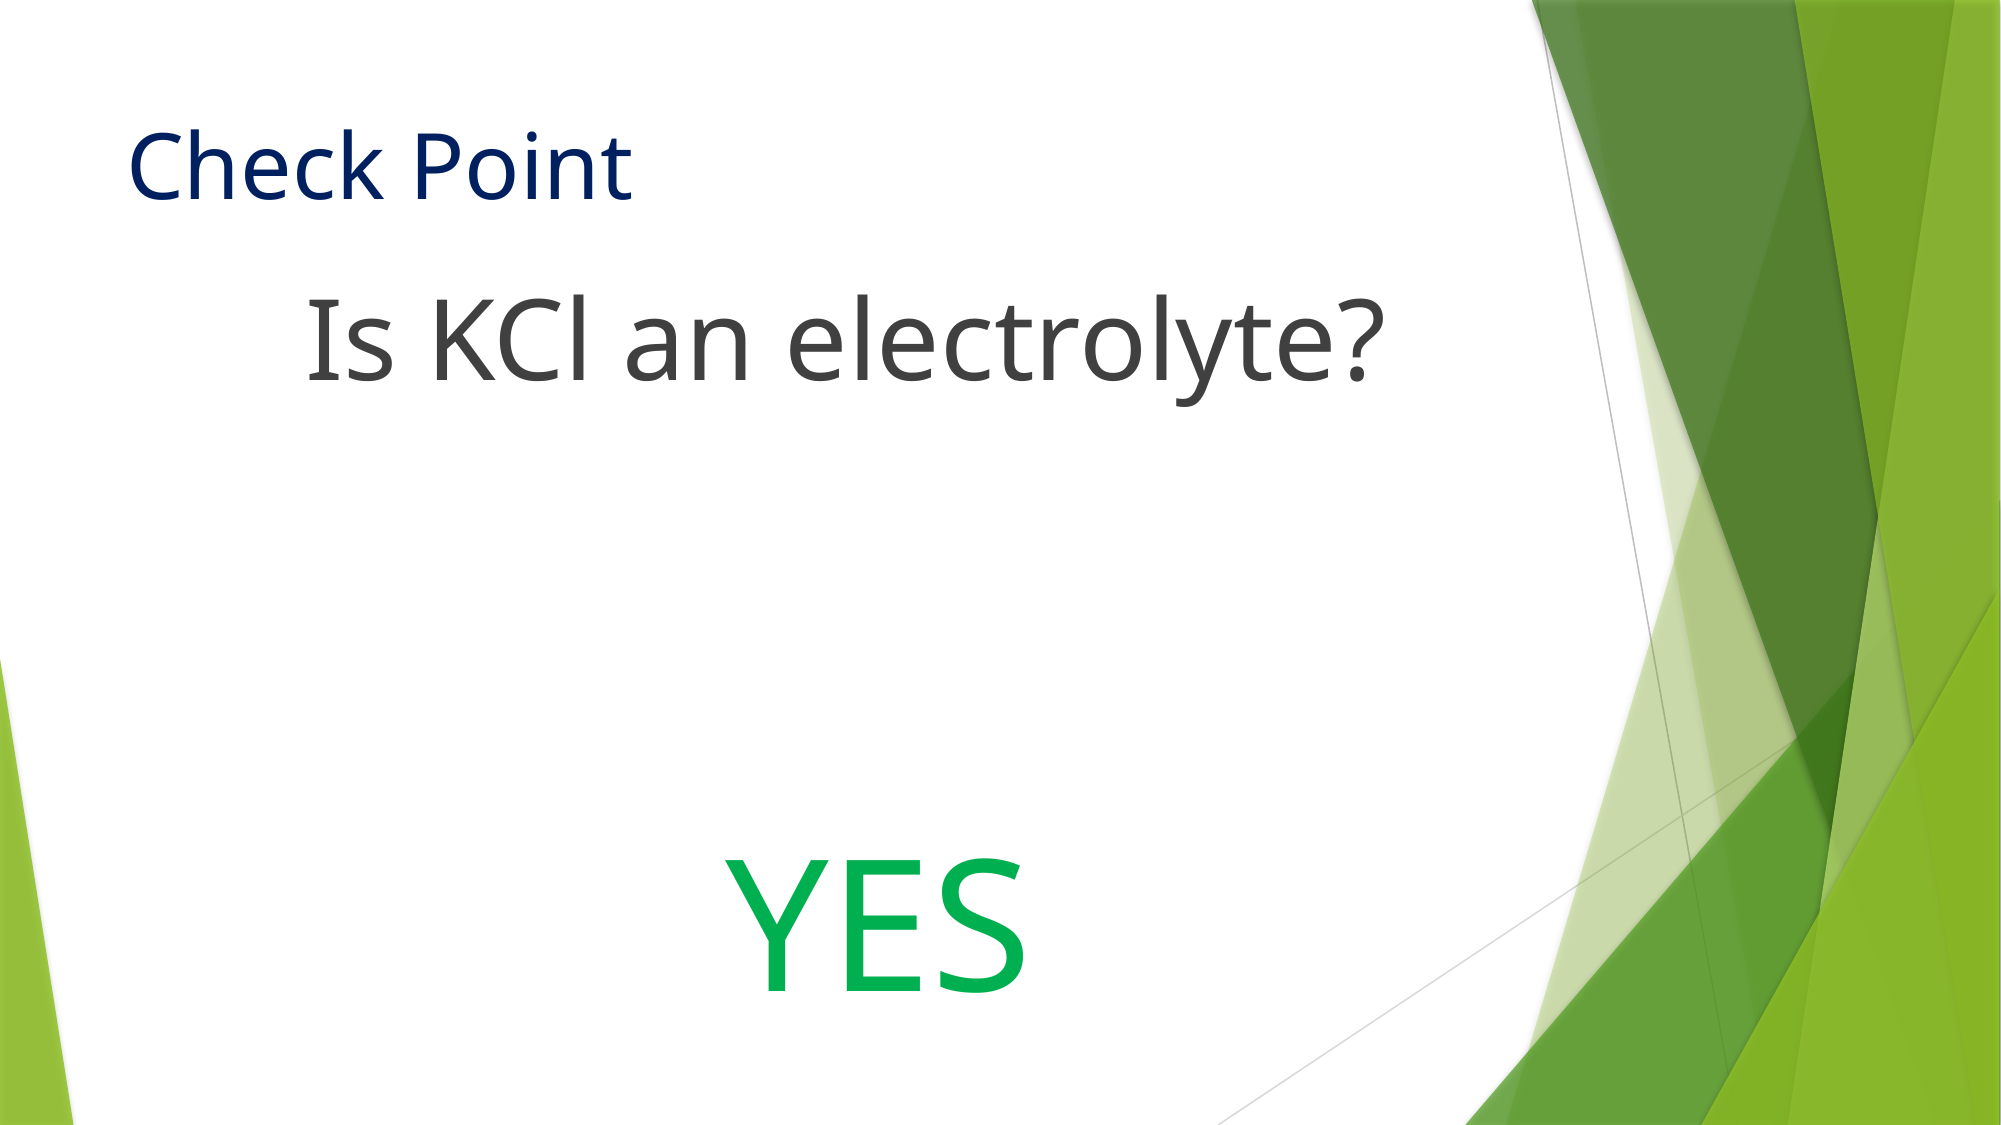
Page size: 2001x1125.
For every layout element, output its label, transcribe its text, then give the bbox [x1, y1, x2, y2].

list Is KCl an electrolyte? YES [111, 260, 1581, 1104]
title Check Point [111, 99, 1522, 317]
